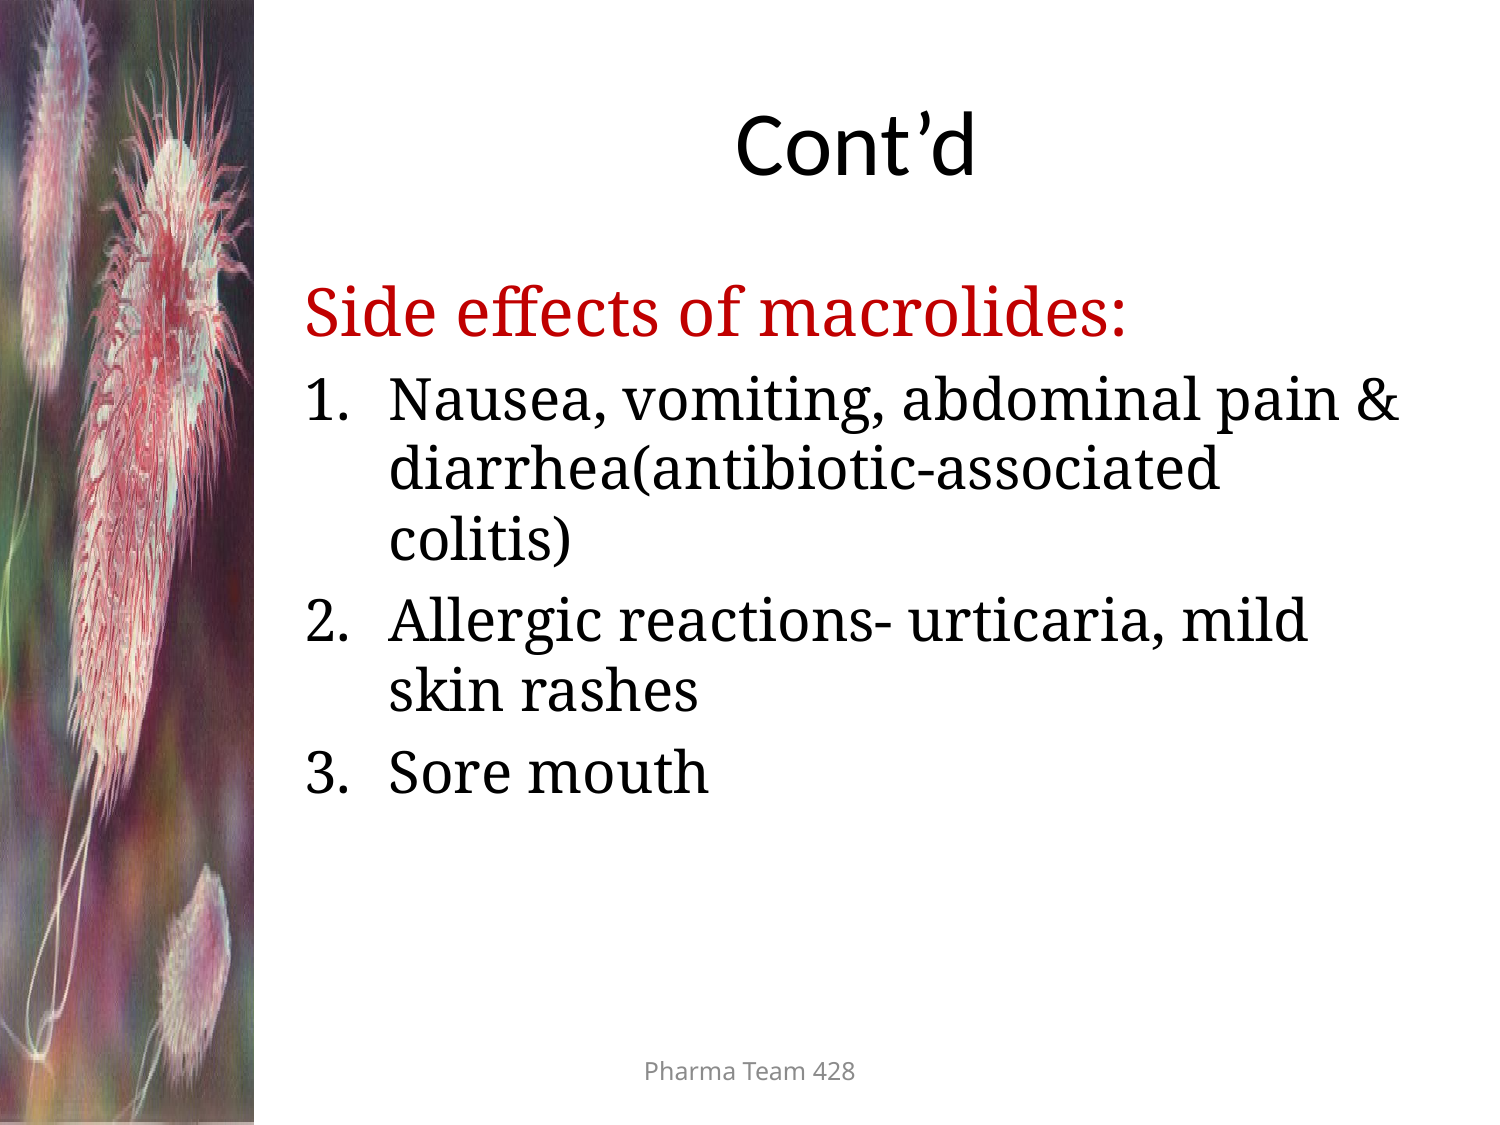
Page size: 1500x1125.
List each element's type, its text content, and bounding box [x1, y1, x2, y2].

title Cont’d [289, 45, 1425, 233]
footer Pharma Team 428 [512, 1042, 988, 1103]
picture [0, 0, 254, 1125]
list Side effects of macrolides: Nausea, vomiting, abdominal pain & diarrhea(antibiotic-associated colitis) Allergic reactions- urticaria, mild skin rashes Sore mouth [289, 262, 1425, 1005]
